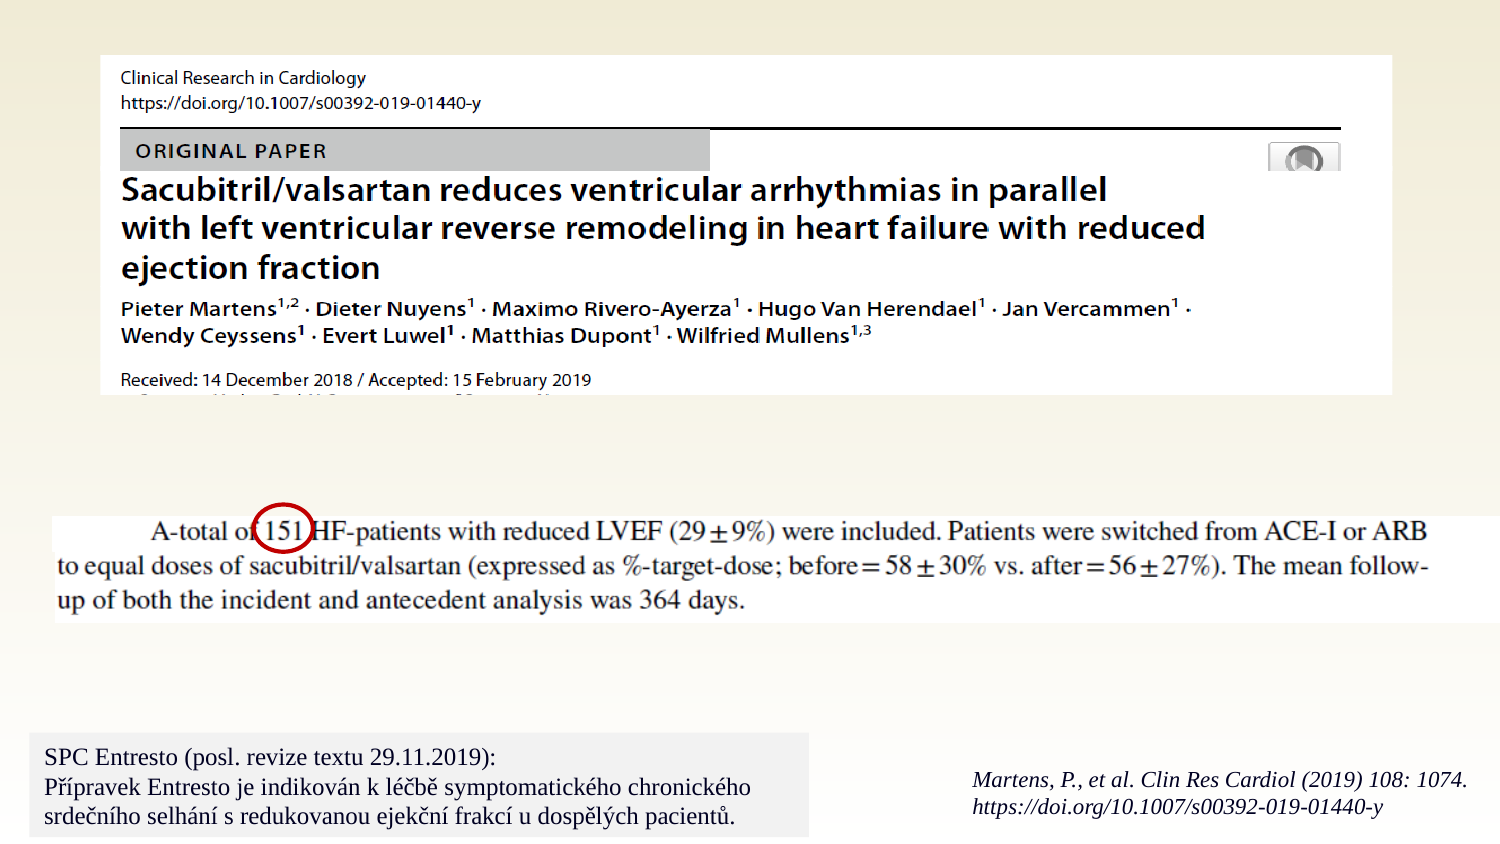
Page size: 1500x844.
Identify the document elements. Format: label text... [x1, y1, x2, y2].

text_box SPC Entresto (posl. revize textu 29.11.2019): Přípravek Entresto je indikován k léčbě symptomatického chronického srdečního selhání s redukovanou ejekční frakcí u dospělých pacientů. [29, 732, 809, 838]
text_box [100, 55, 1393, 396]
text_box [52, 516, 1500, 623]
text_box Martens, P., et al. Clin Res Cardiol (2019) 108: 1074. https://doi.org/10.1007/s00392-019-01440-y [972, 764, 1495, 844]
text_box [256, 502, 310, 514]
